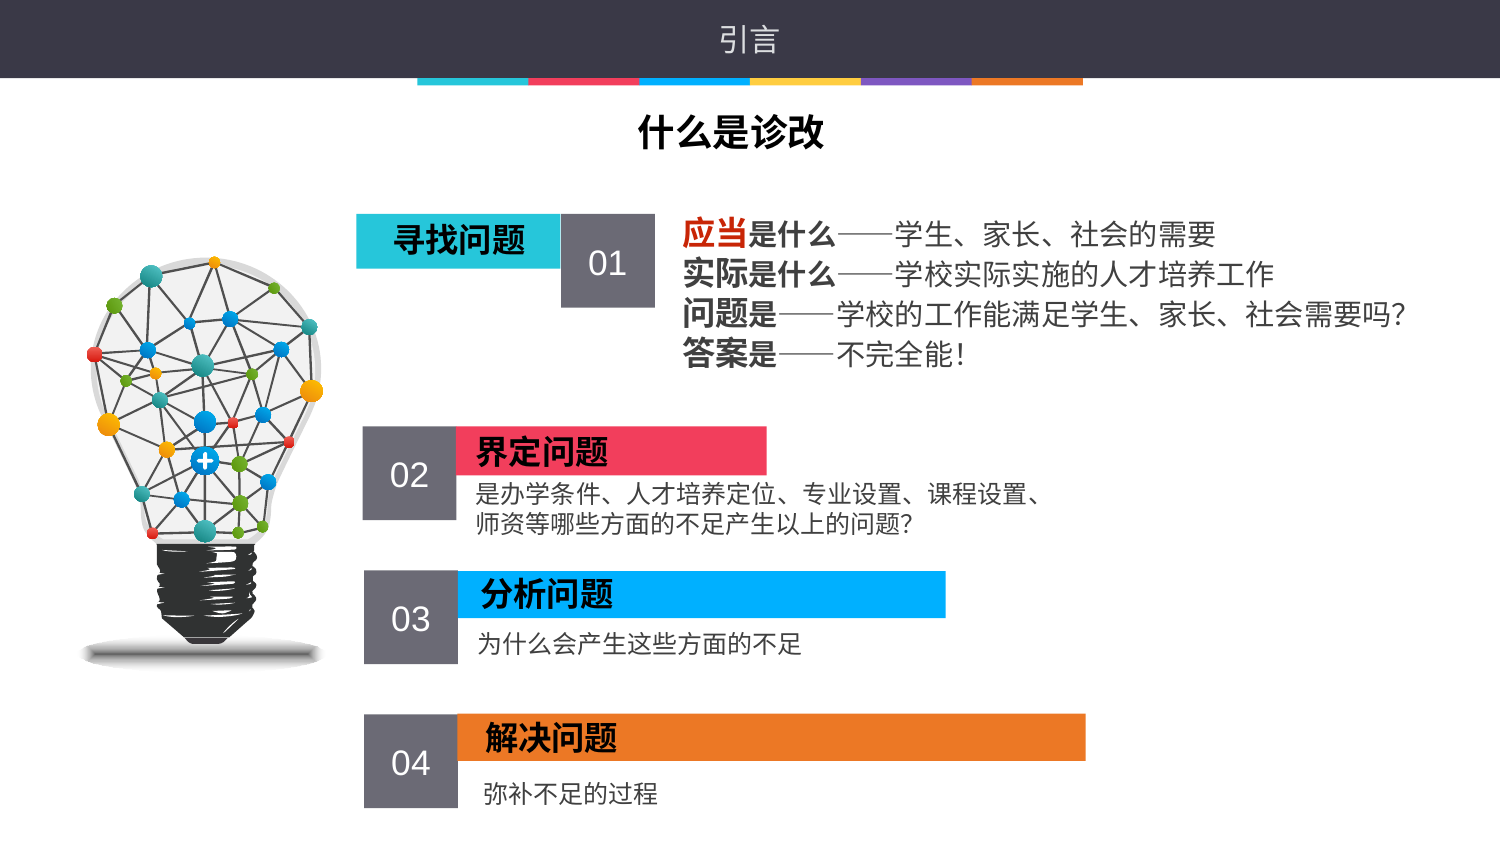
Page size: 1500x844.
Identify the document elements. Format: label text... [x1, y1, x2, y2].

text_box [362, 426, 457, 521]
text_box 是办学条件、人才培养定位、专业设置、课程设置、师资等哪些方面的不足产生以上的问题？ [472, 475, 1058, 542]
text_box 弥补不足的过程 [480, 769, 1119, 812]
text_box 分析问题 [471, 564, 622, 622]
text_box [455, 426, 467, 476]
text_box 04 [388, 736, 435, 786]
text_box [90, 547, 322, 645]
text_box [364, 570, 458, 665]
text_box 解决问题 [476, 708, 627, 765]
text_box 01 [585, 236, 631, 286]
text_box [457, 713, 476, 761]
text_box [457, 571, 471, 619]
text_box 03 [388, 592, 435, 642]
text_box 界定问题 [467, 422, 618, 479]
text_box 什么是诊改 [525, 102, 938, 160]
text_box [356, 213, 561, 269]
text_box 寻找问题 [383, 210, 534, 267]
text_box [364, 714, 458, 809]
text_box [622, 571, 946, 619]
text_box 应当是什么——学生、家长、社会的需要 实际是什么——学校实际实施的人才培养工作 问题是——学校的工作能满足学生、家长、社会需要吗？ 答案是——不完全能！ [667, 204, 1500, 380]
title 引言 [103, 15, 1397, 63]
text_box [618, 426, 767, 475]
text_box [74, 643, 329, 675]
text_box [561, 213, 655, 308]
text_box 02 [386, 449, 433, 498]
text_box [86, 256, 324, 543]
text_box [627, 713, 1086, 761]
text_box 为什么会产生这些方面的不足 [474, 619, 1252, 662]
